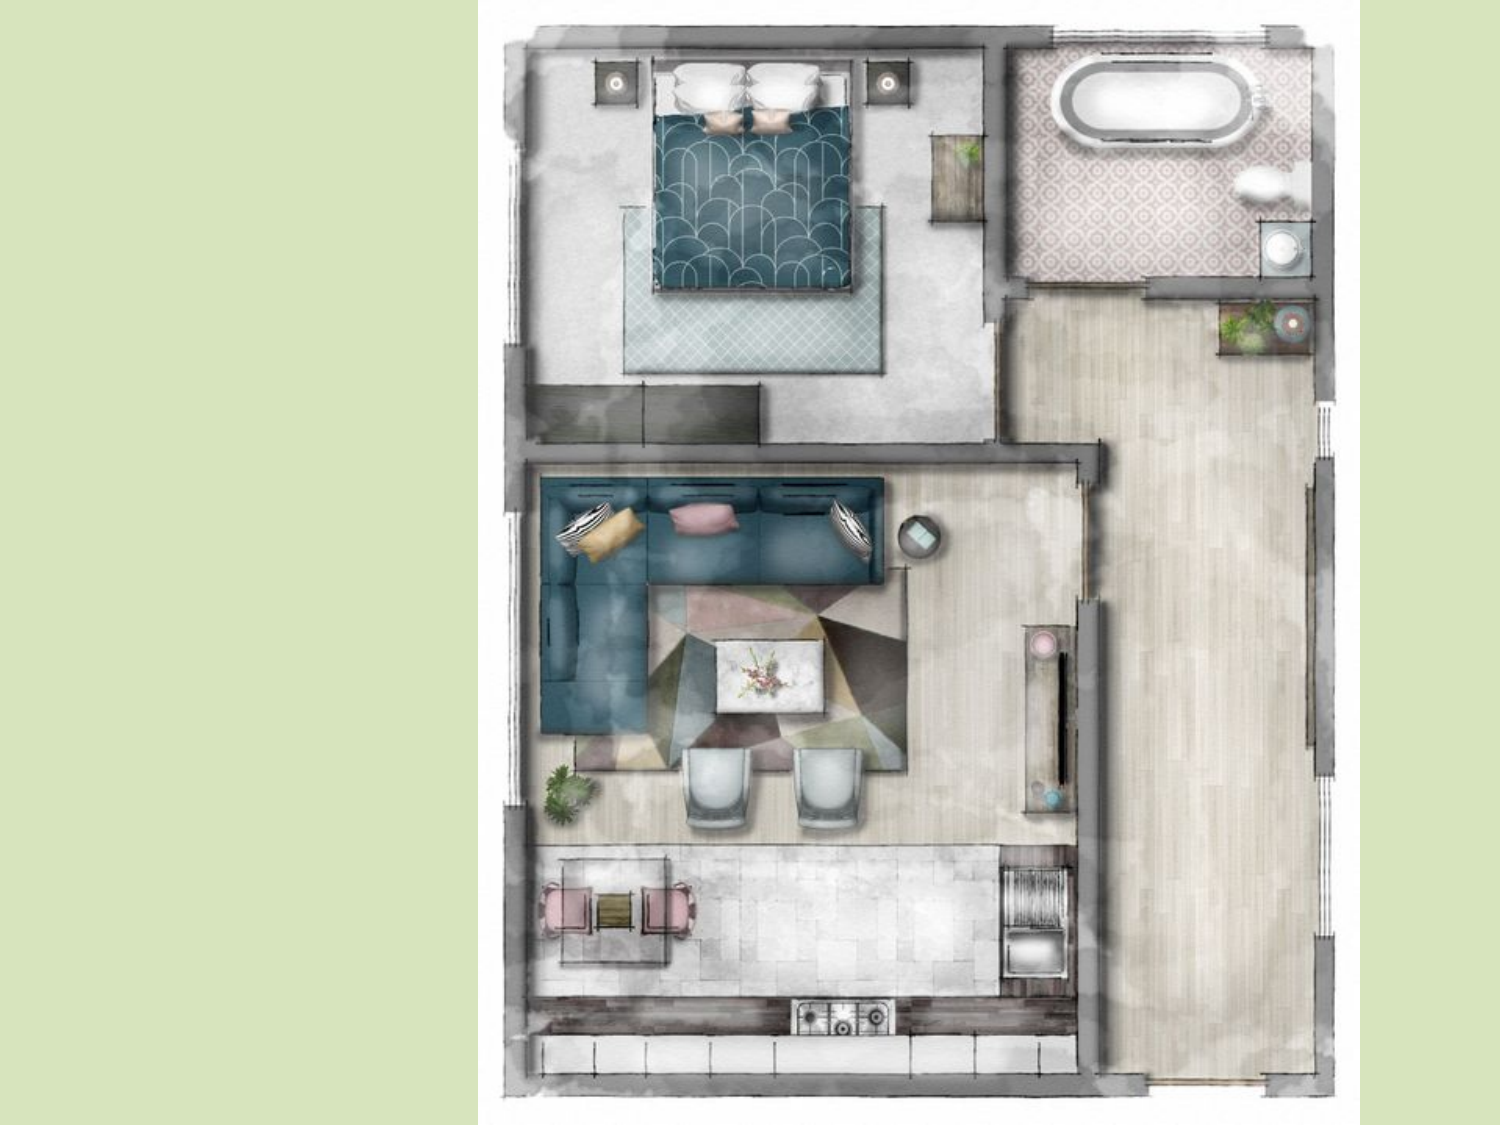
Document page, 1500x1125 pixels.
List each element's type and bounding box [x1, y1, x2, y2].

picture [478, 0, 1360, 1125]
